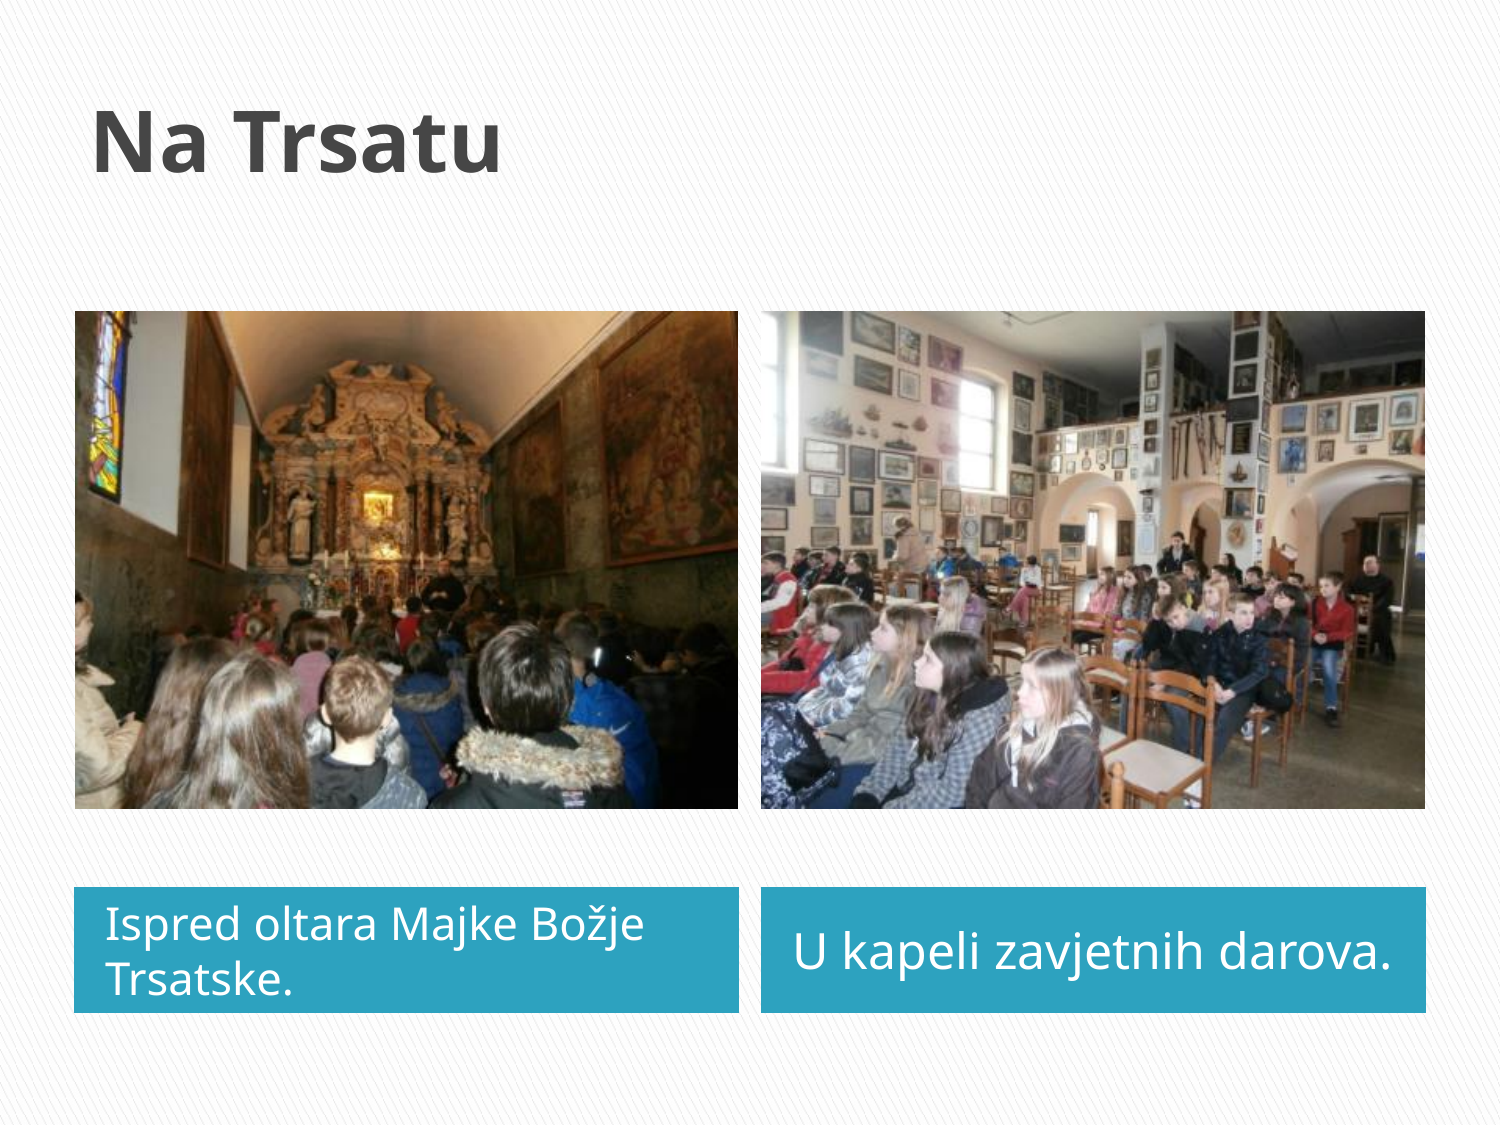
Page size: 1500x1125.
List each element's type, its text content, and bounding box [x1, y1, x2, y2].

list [761, 311, 1426, 810]
list U kapeli zavjetnih darova. [761, 887, 1426, 1013]
title Na Trsatu [75, 44, 1425, 233]
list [74, 311, 738, 810]
list Ispred oltara Majke Božje Trsatske. [74, 887, 739, 1013]
